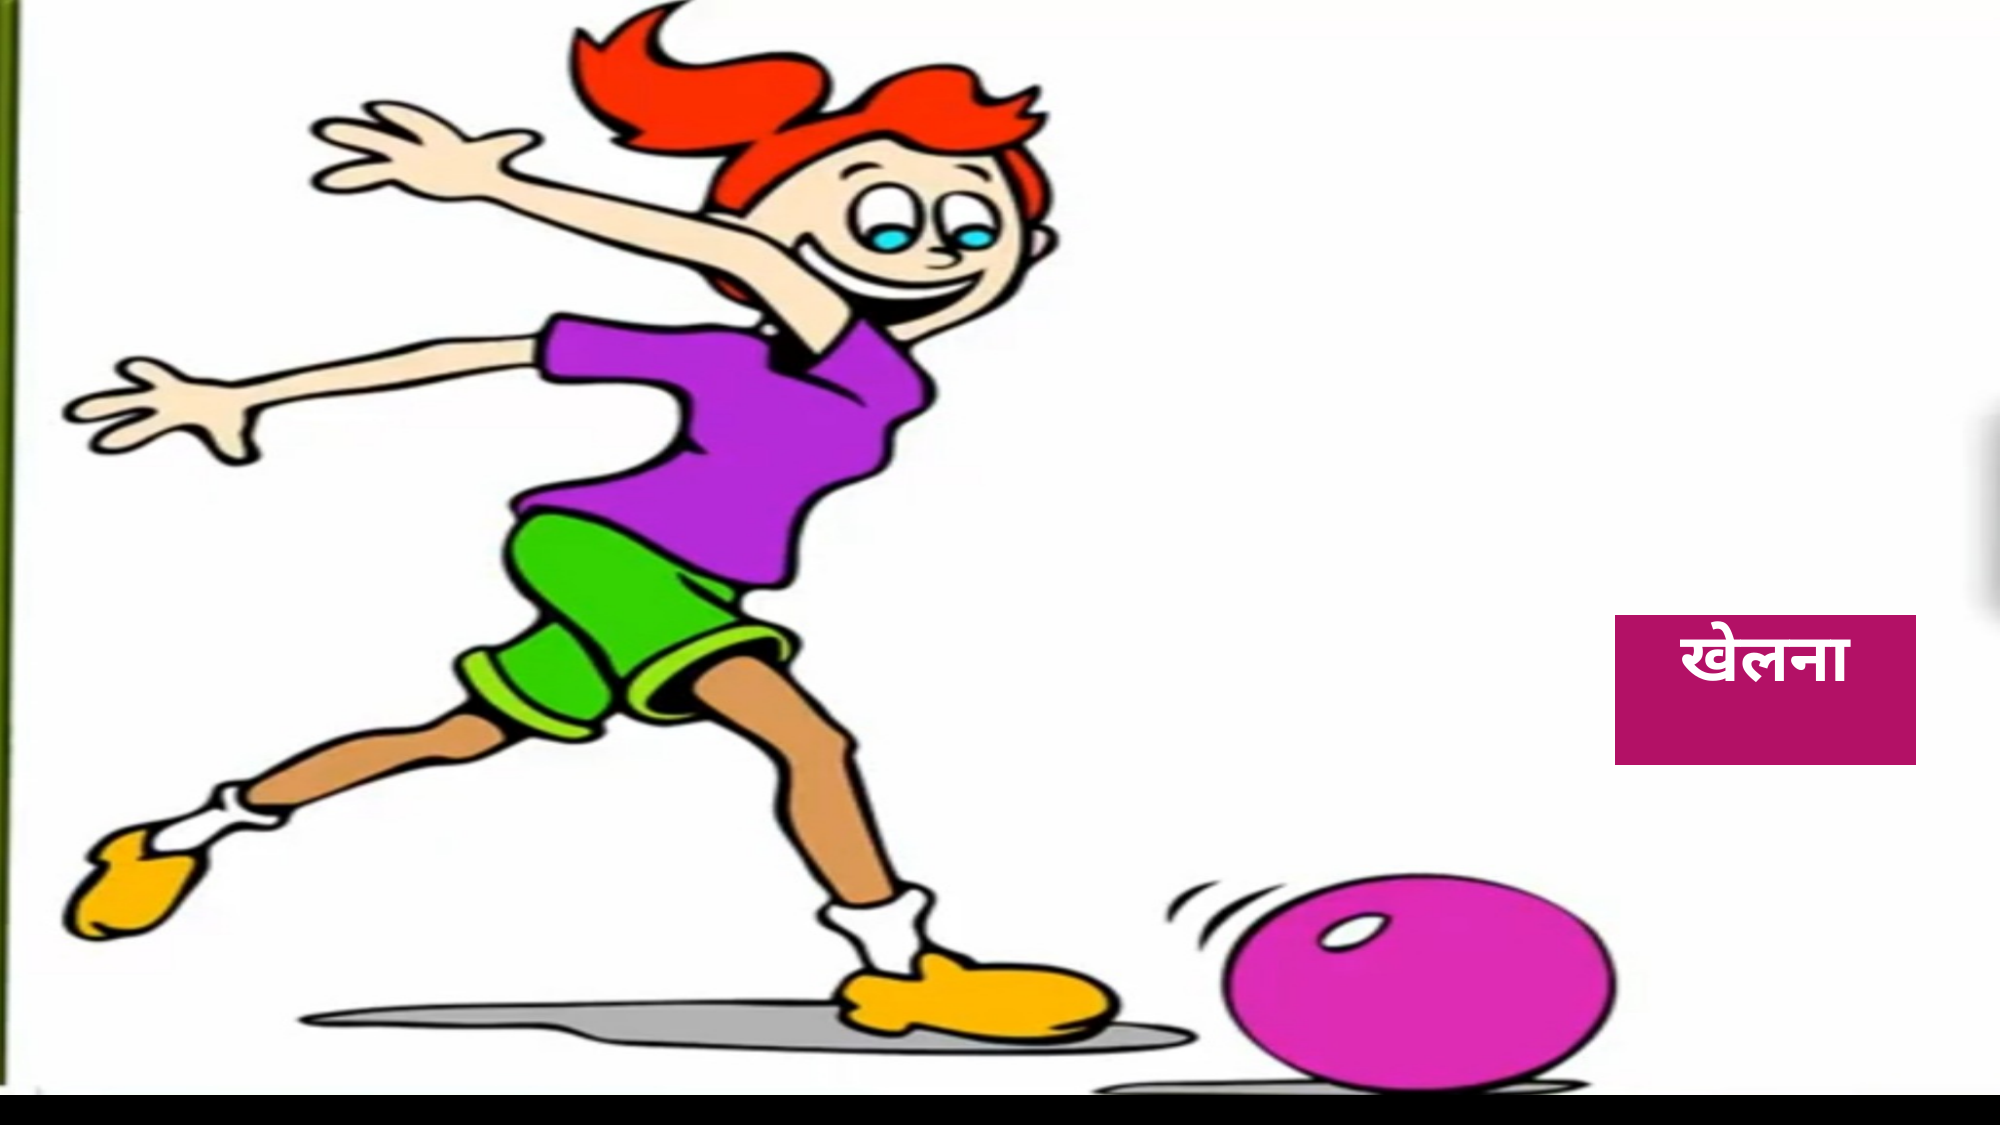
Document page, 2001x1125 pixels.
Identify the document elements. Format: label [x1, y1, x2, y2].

list [0, 0, 2000, 1096]
